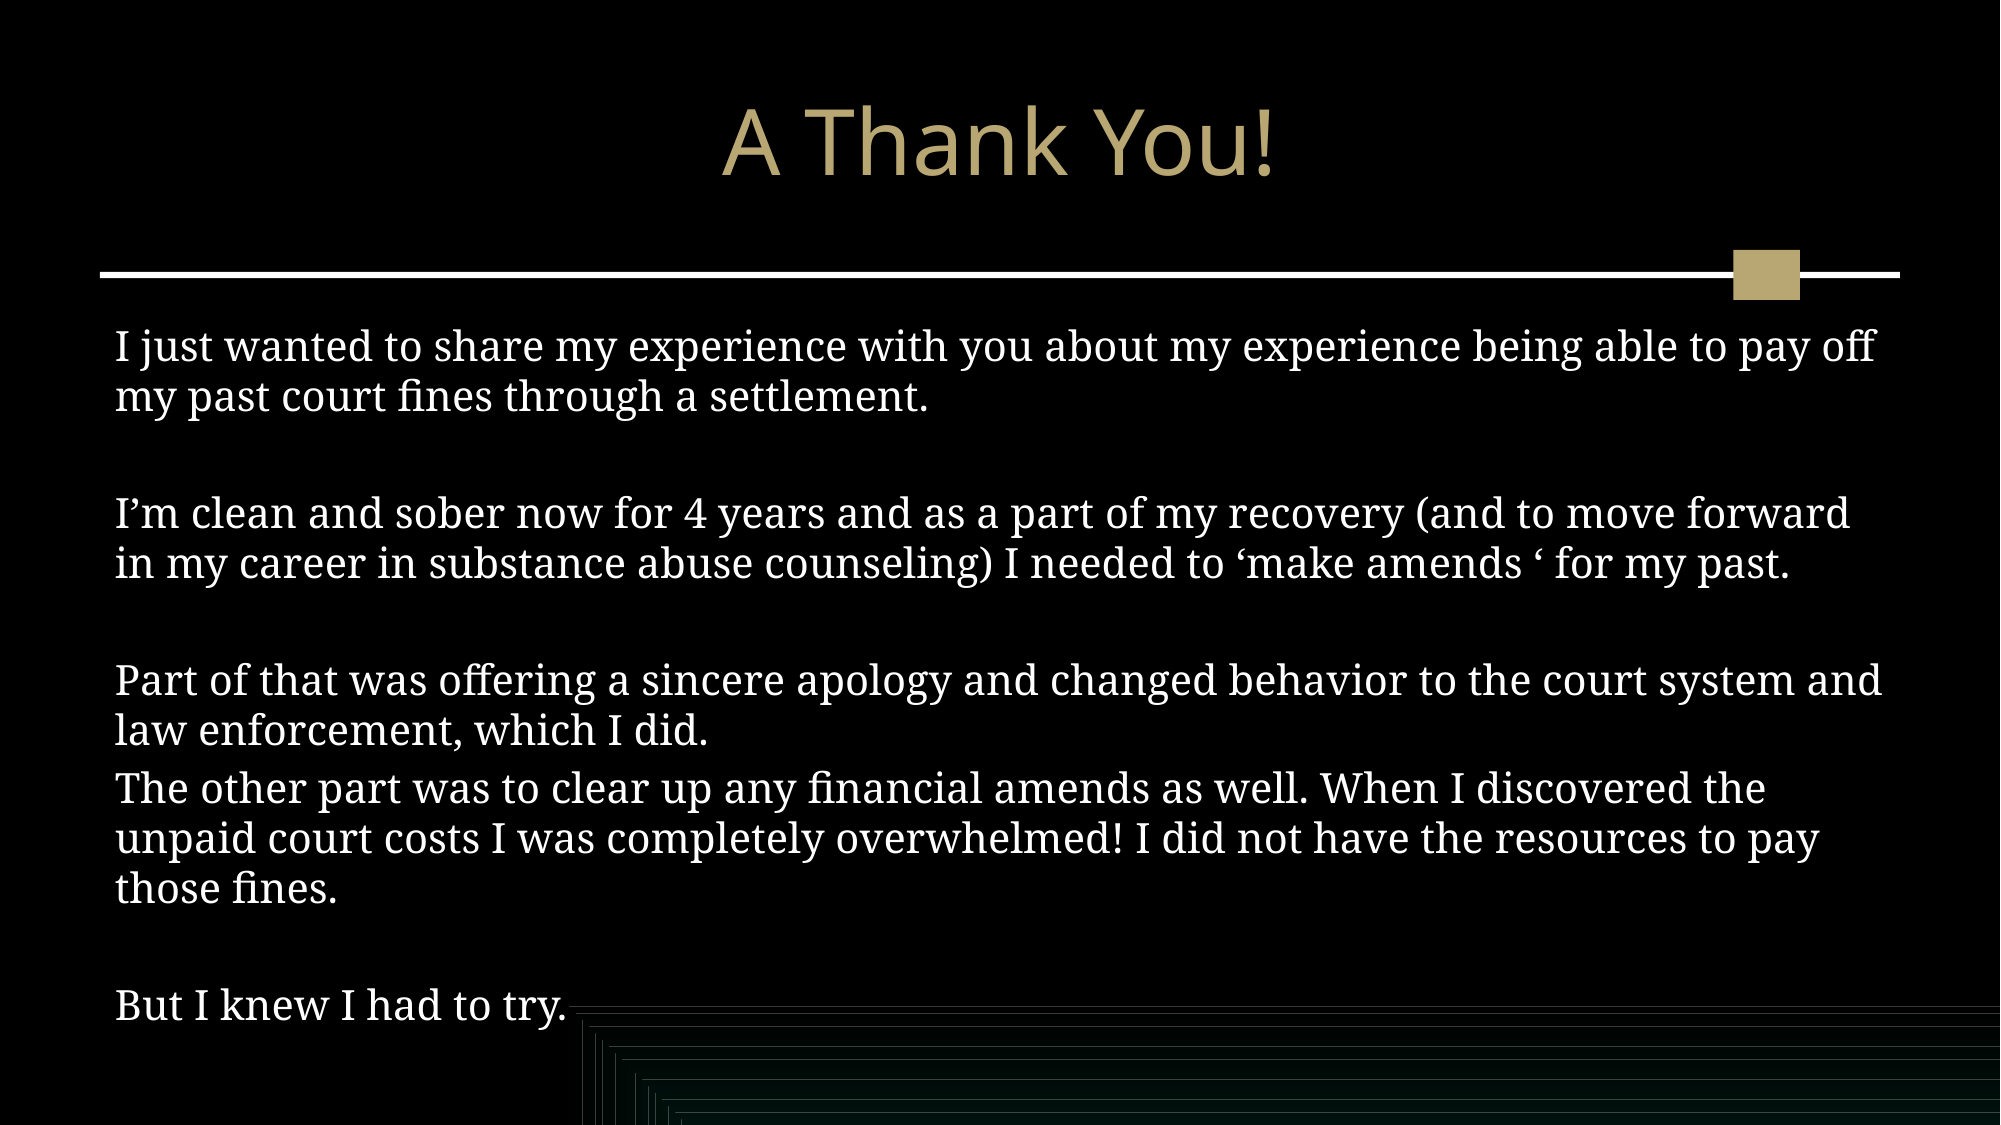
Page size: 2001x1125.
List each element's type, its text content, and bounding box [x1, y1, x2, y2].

title A Thank You! [99, 44, 1901, 233]
list I just wanted to share my experience with you about my experience being able to pay off my past court fines through a settlement. I’m clean and sober now for 4 years and as a part of my recovery (and to move forward in my career in substance abuse counseling) I needed to ‘make amends ‘ for my past. Part of that was offering a sincere apology and changed behavior to the court system and law enforcement, which I did. The other part was to clear up any financial amends as well. When I discovered the unpaid court costs I was completely overwhelmed! I did not have the resources to pay those fines. But I knew I had to try. [99, 312, 1901, 1006]
